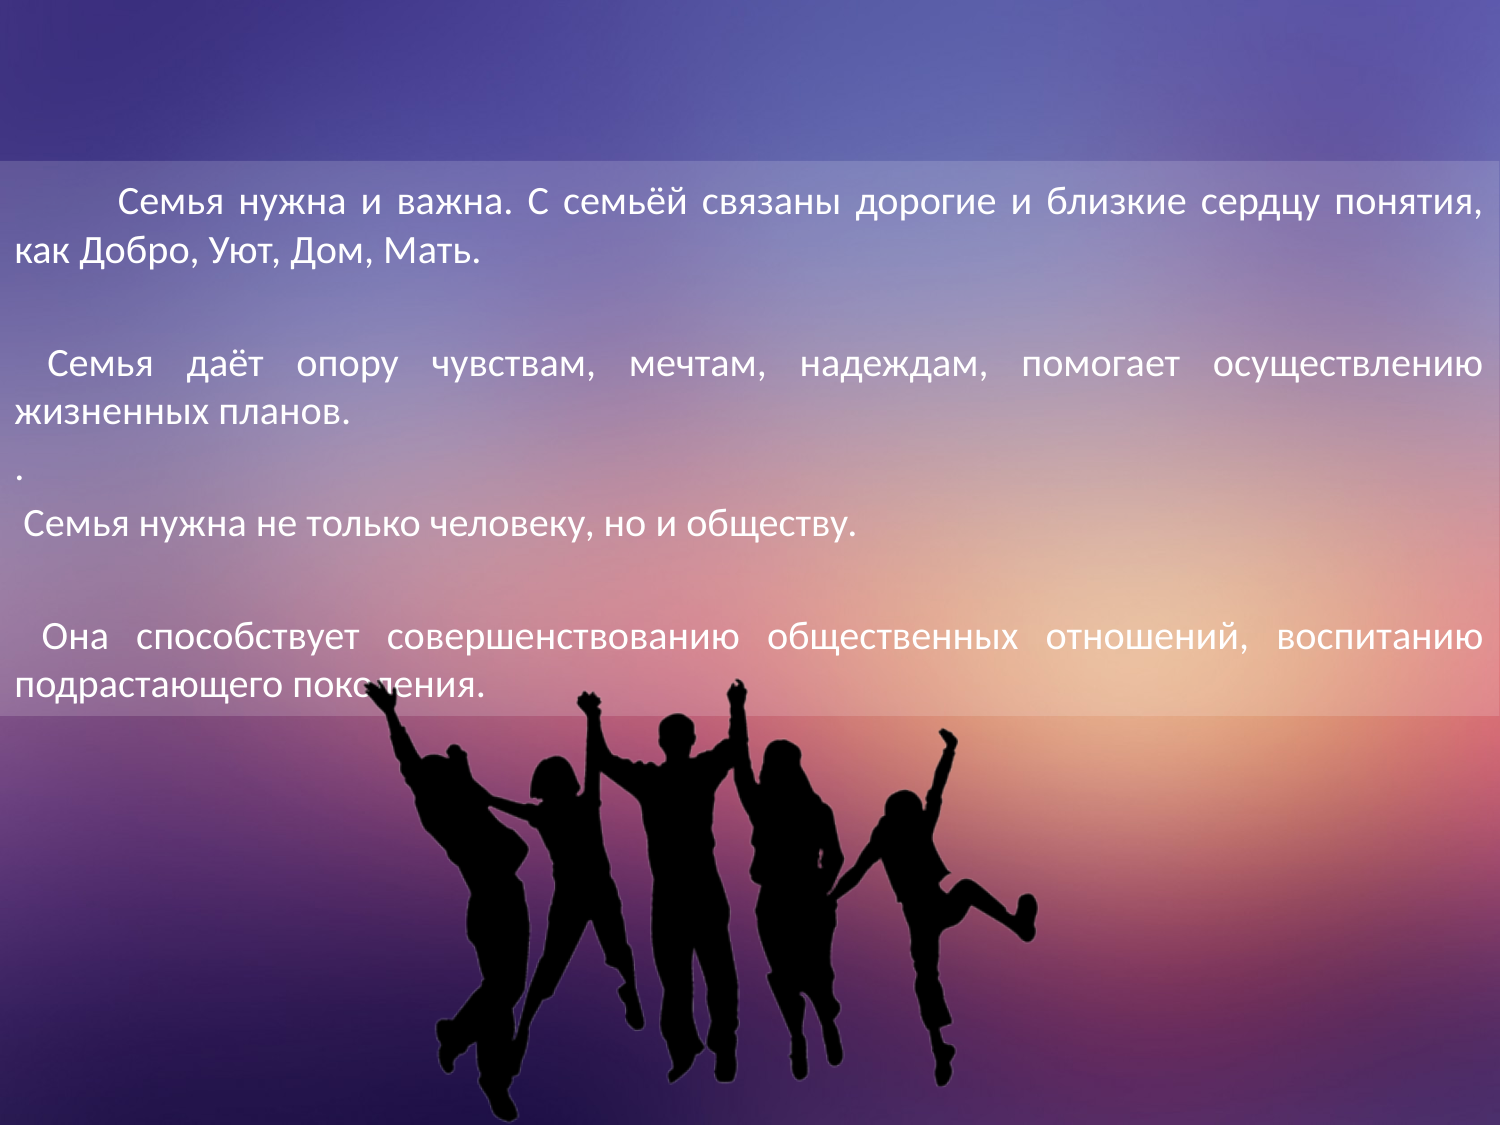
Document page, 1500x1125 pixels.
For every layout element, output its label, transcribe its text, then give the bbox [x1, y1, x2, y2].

picture [0, 0, 1500, 160]
list Семья нужна и важна. С семьёй связаны дорогие и близкие сердцу понятия, как Добро, Уют, Дом, Мать. Семья даёт опору чувствам, мечтам, надеждам, помогает осуществлению жизненных планов. . Семья нужна не только человеку, но и обществу. Она способствует совершенствованию общественных отношений, воспитанию подрастающего поколения. [0, 160, 1500, 716]
picture [0, 645, 1500, 1125]
